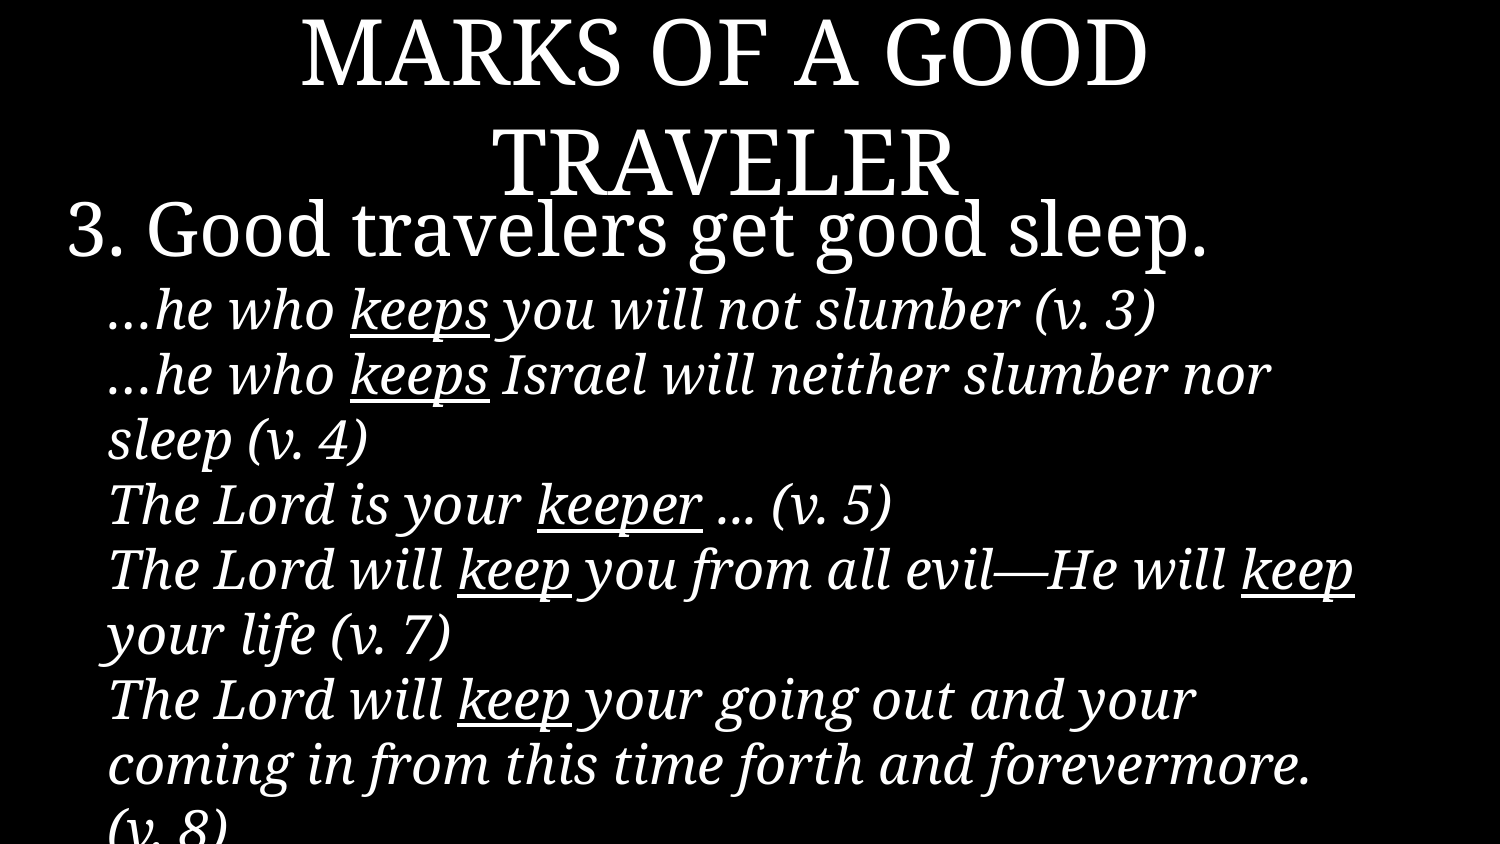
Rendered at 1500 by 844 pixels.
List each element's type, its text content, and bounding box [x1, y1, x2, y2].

text_box …he who keeps you will not slumber (v. 3) …he who keeps Israel will neither slumber nor sleep (v. 4) The Lord is your keeper ... (v. 5) The Lord will keep you from all evil—He will keep your life (v. 7) The Lord will keep your going out and your coming in from this time forth and forevermore. (v. 8) [73, 267, 1401, 844]
title MARKS OF A GOOD TRAVELER [50, 33, 1401, 175]
list 3. Good travelers get good sleep. [50, 174, 1333, 268]
